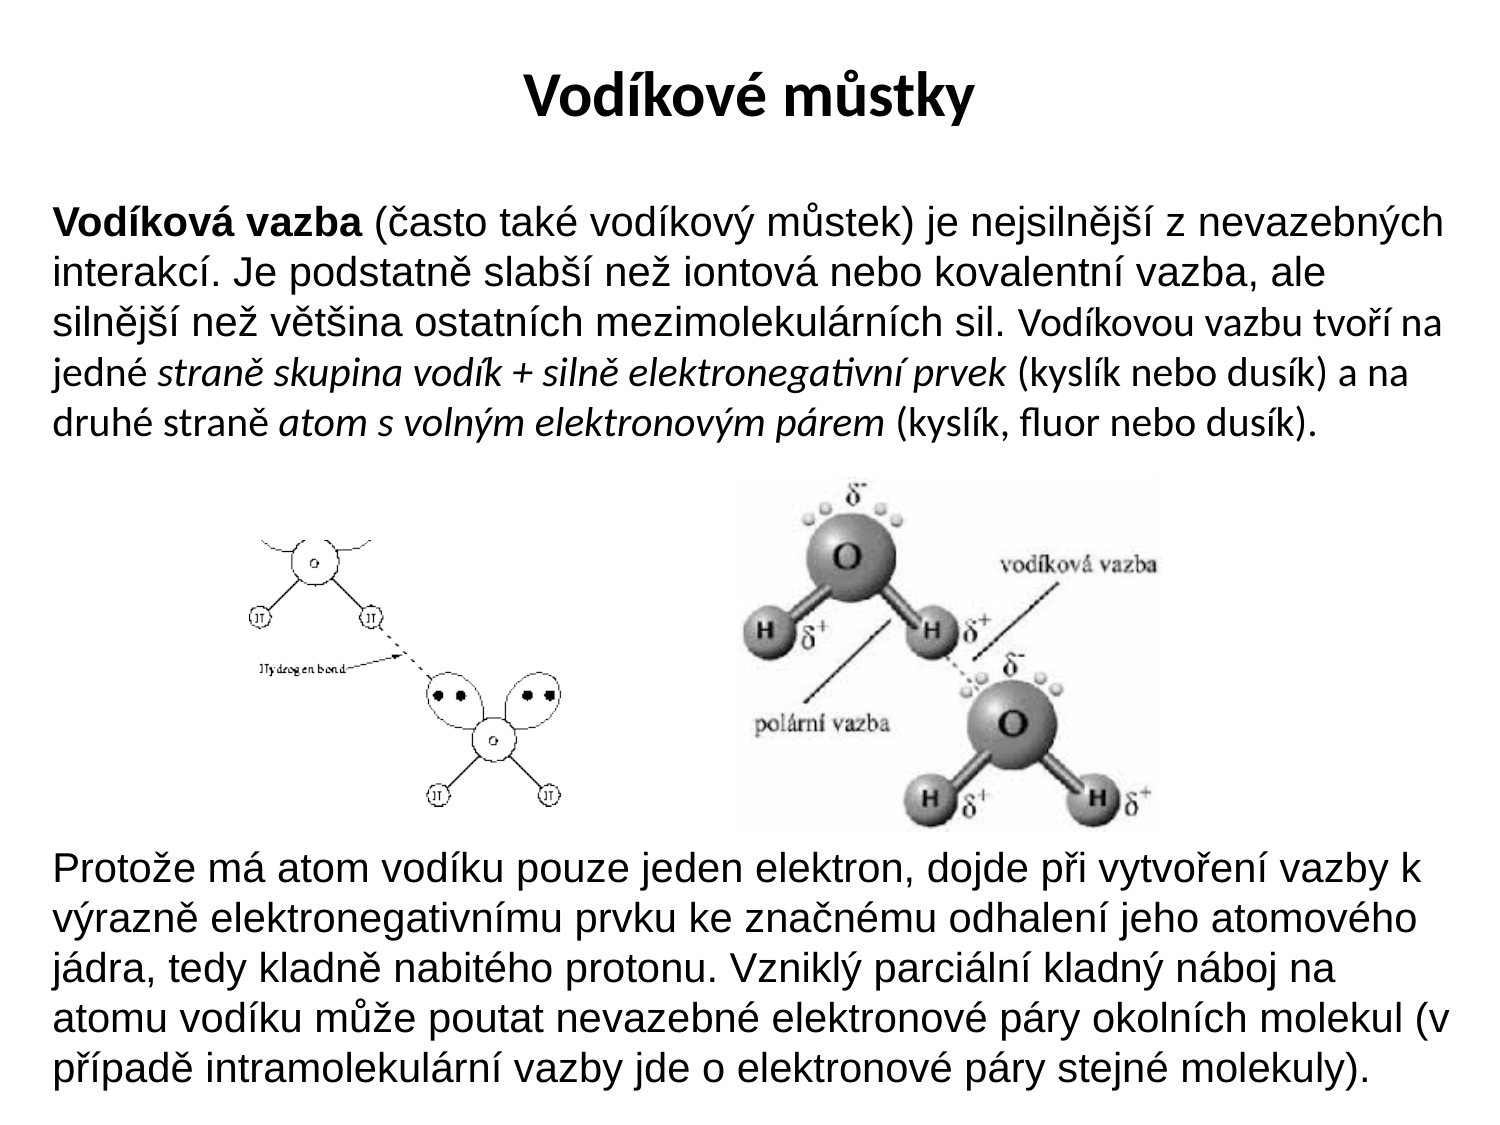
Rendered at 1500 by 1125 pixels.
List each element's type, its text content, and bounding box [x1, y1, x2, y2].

picture [737, 476, 1163, 832]
picture [249, 540, 563, 807]
title Vodíkové můstky [75, 45, 1425, 138]
text_box Protože má atom vodíku pouze jeden elektron, dojde při vytvoření vazby k výrazně elektronegativnímu prvku ke značnému odhalení jeho atomového jádra, tedy kladně nabitého protonu. Vzniklý parciální kladný náboj na atomu vodíku může poutat nevazebné elektronové páry okolních molekul (v případě intramolekulární vazby jde o elektronové páry stejné molekuly). [37, 833, 1475, 1099]
text_box Vodíková vazba (často také vodíkový můstek) je nejsilnější z nevazebných interakcí. Je podstatně slabší než iontová nebo kovalentní vazba, ale silnější než většina ostatních mezimolekulárních sil. Vodíkovou vazbu tvoří na jedné straně skupina vodík + silně elektronegativní prvek (kyslík nebo dusík) a na druhé straně atom s volným elektronovým párem (kyslík, fluor nebo dusík). [37, 187, 1475, 453]
